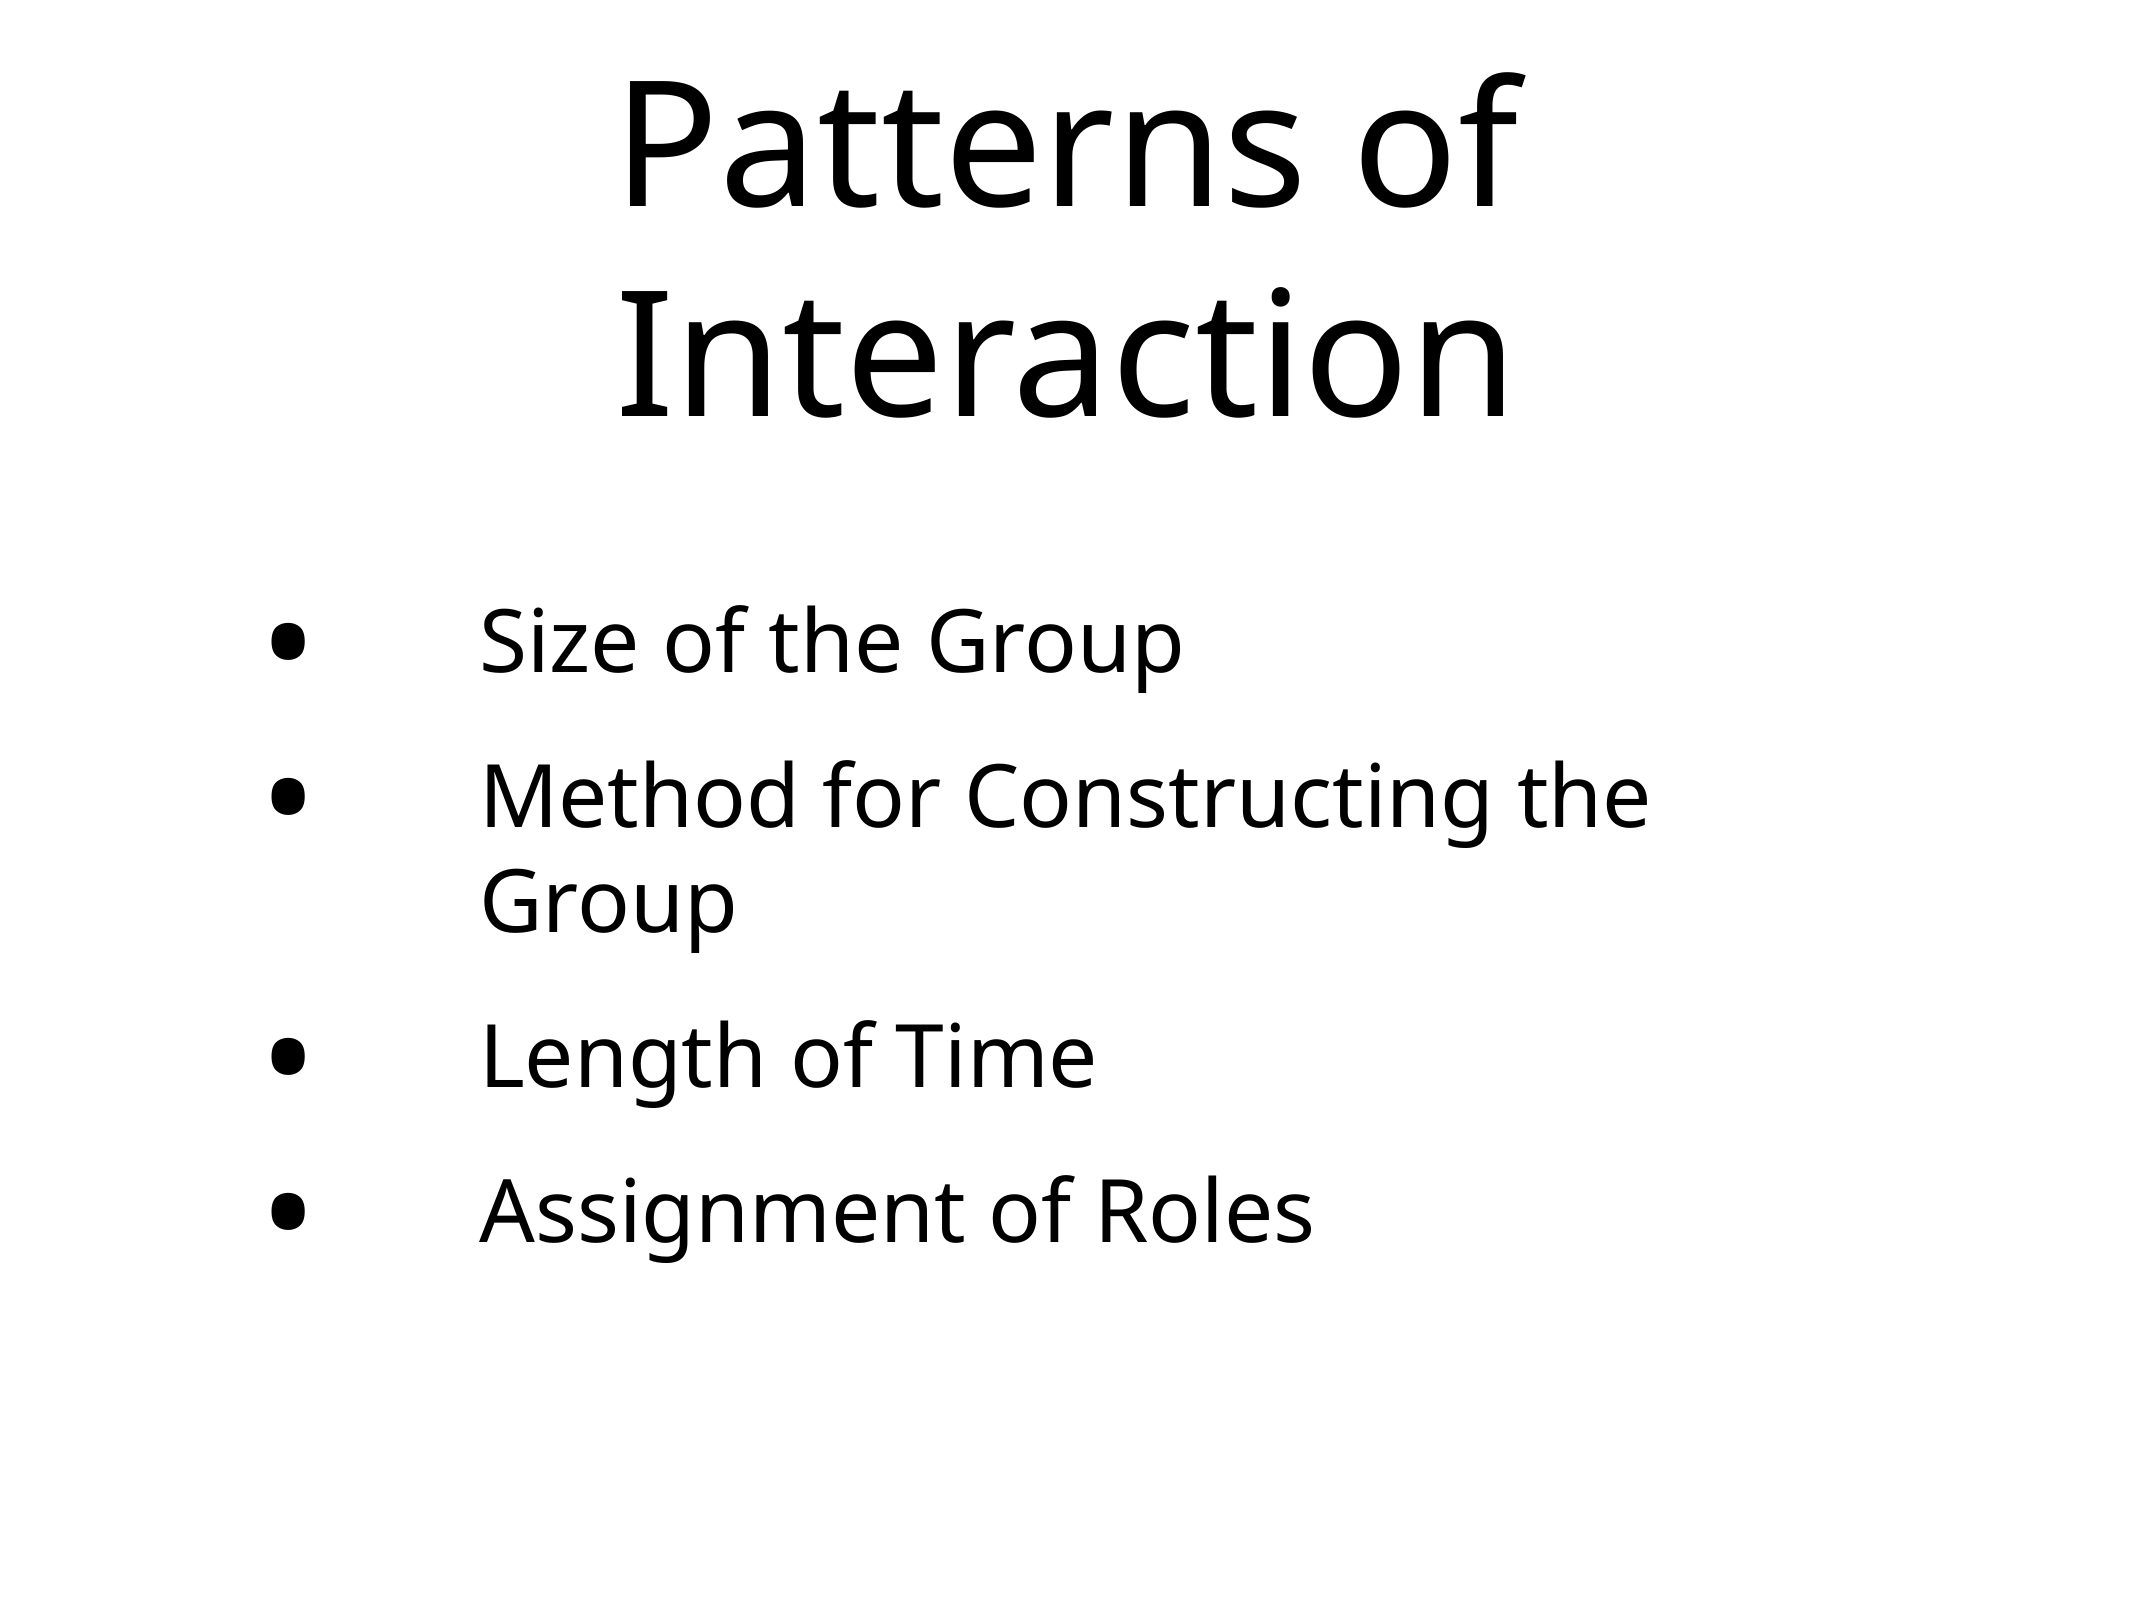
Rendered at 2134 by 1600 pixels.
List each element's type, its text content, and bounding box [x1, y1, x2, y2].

title Patterns of Interaction [208, 41, 1925, 442]
list Size of the Group Method for Constructing the Group Length of Time Assignment of Roles [208, 454, 1925, 1392]
